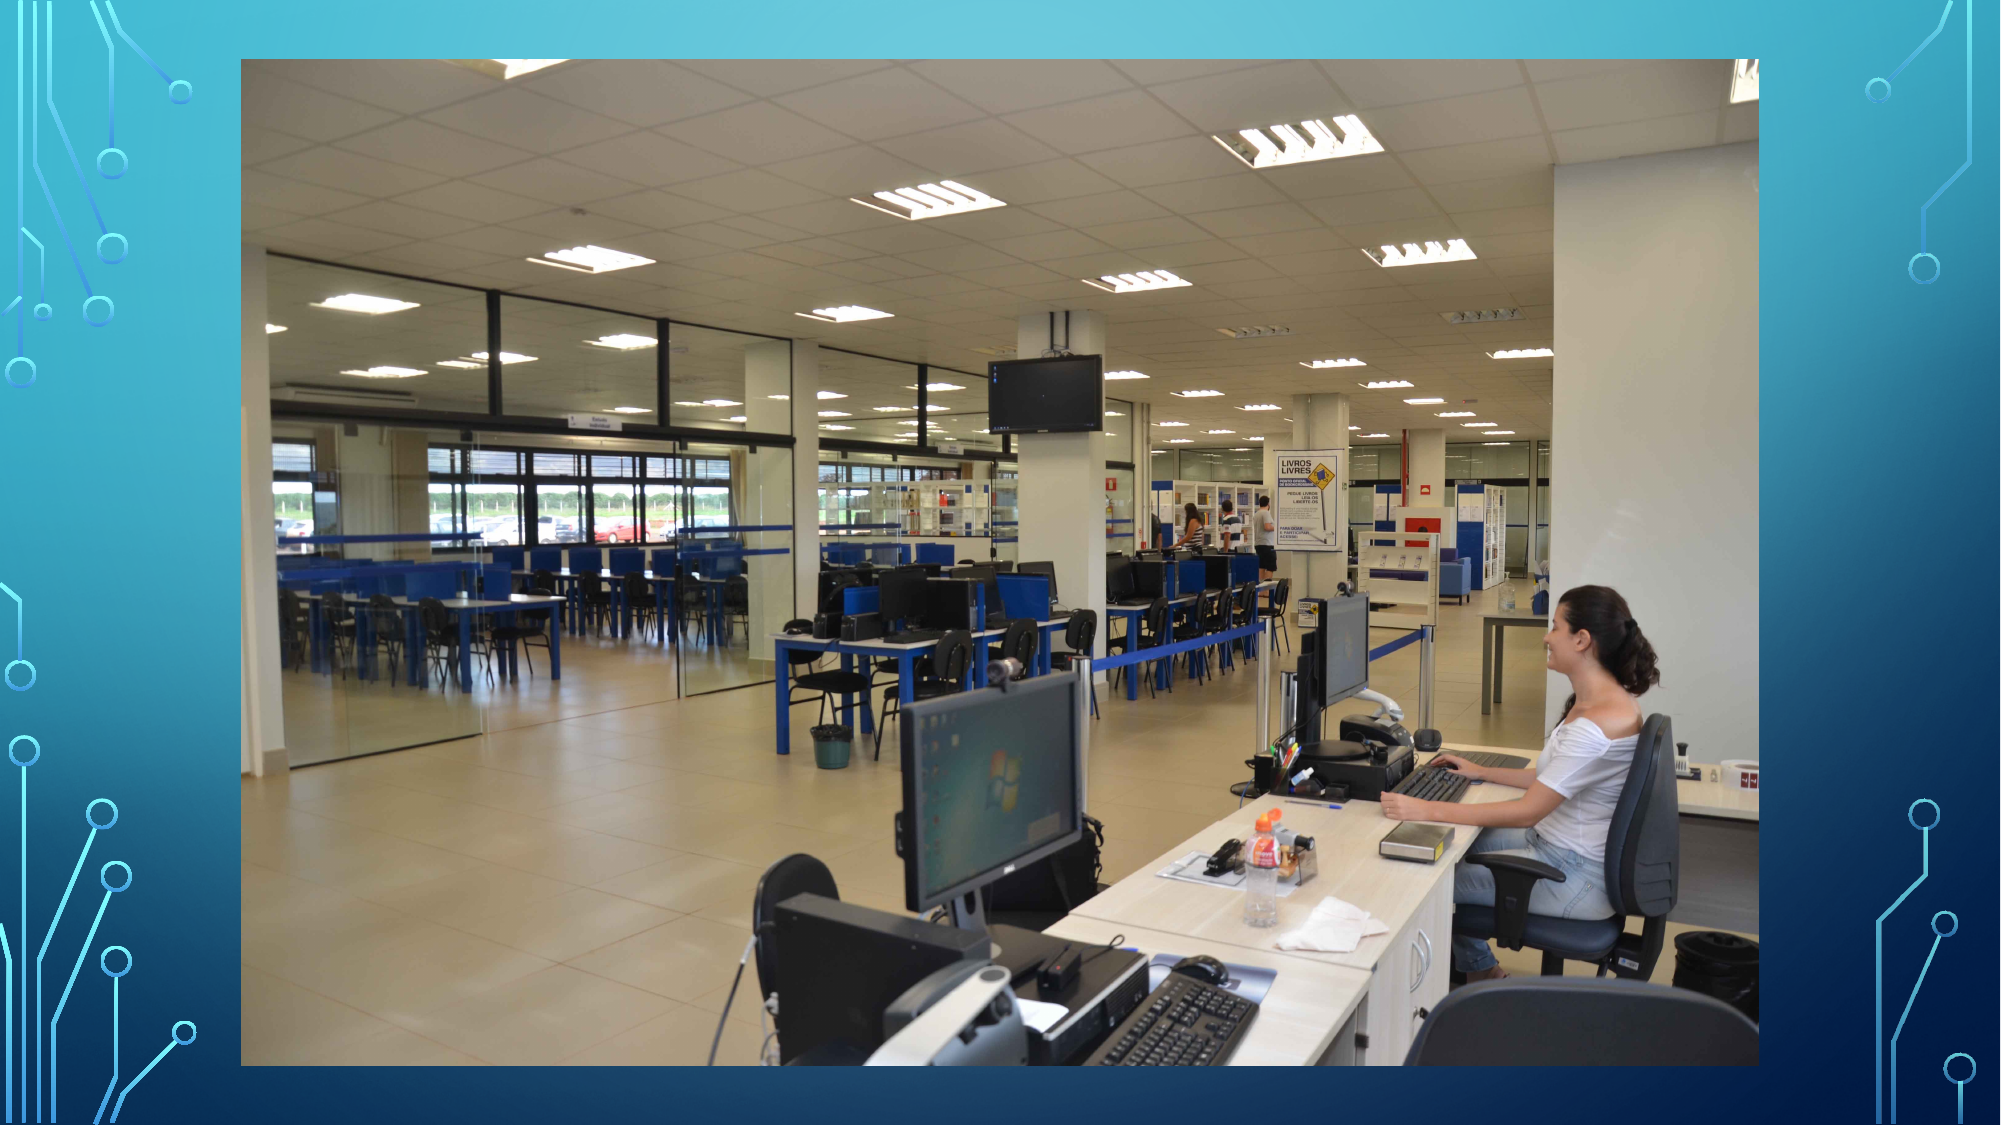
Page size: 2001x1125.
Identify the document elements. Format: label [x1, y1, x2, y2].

picture [240, 59, 1759, 1066]
